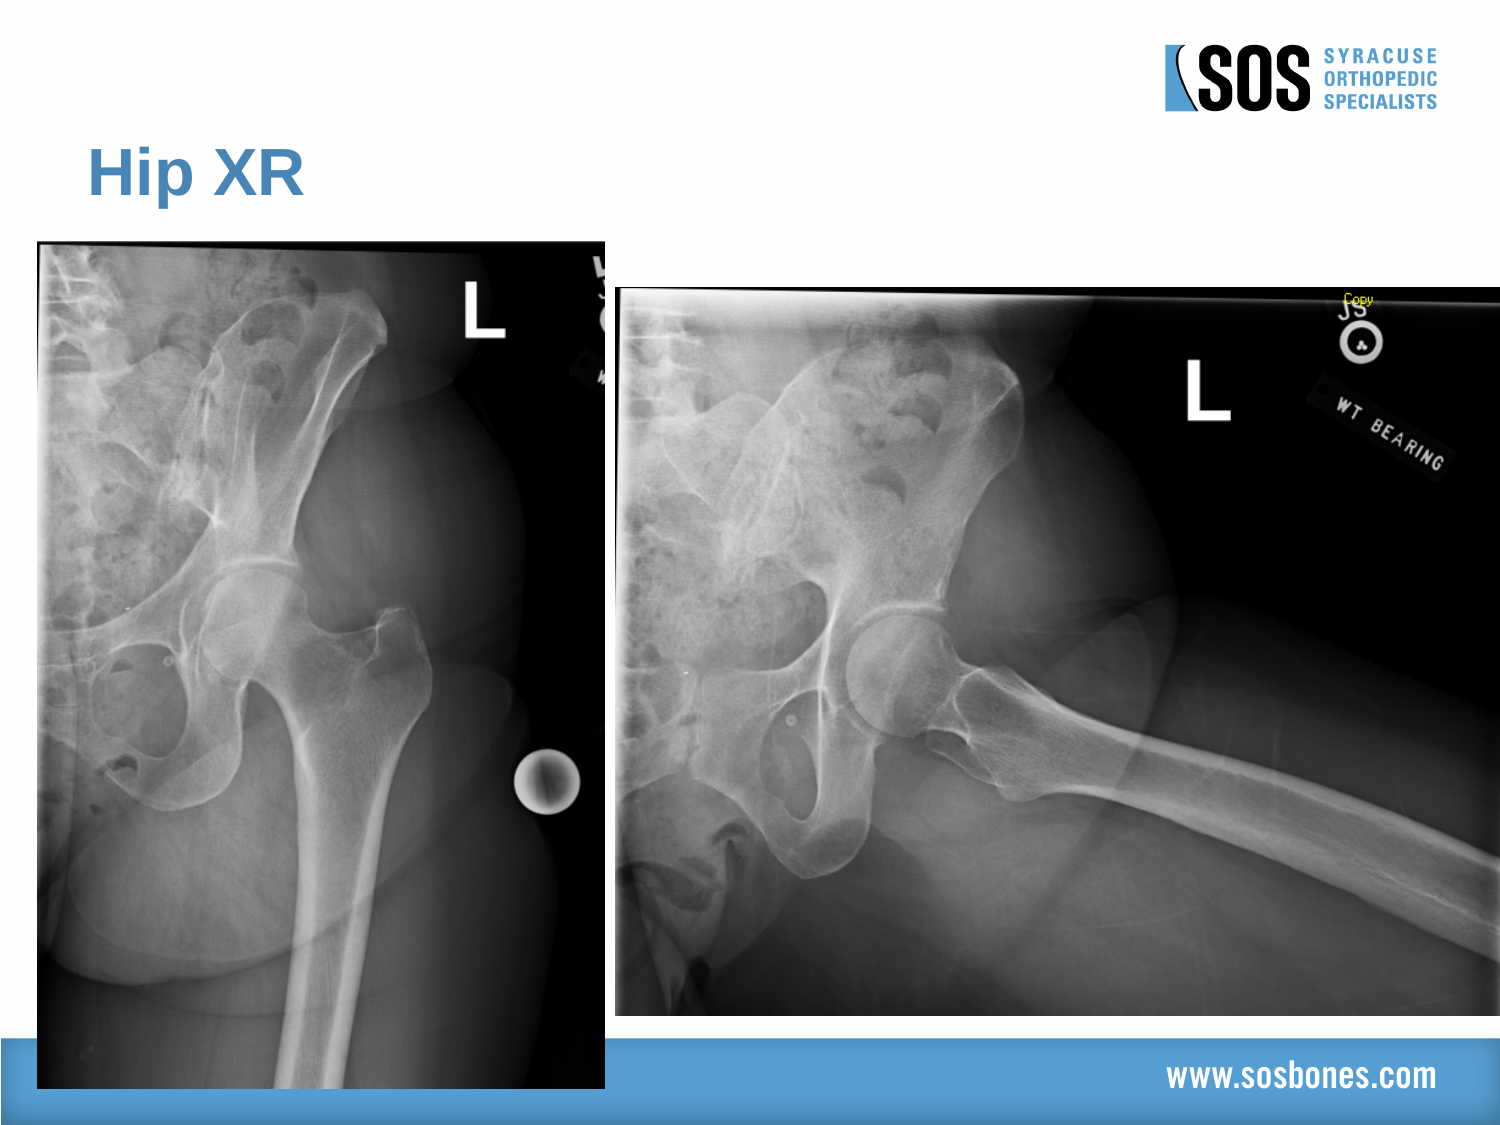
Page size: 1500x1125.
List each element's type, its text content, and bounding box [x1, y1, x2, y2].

title Hip XR [72, 75, 1110, 263]
picture [0, 0, 1500, 1125]
